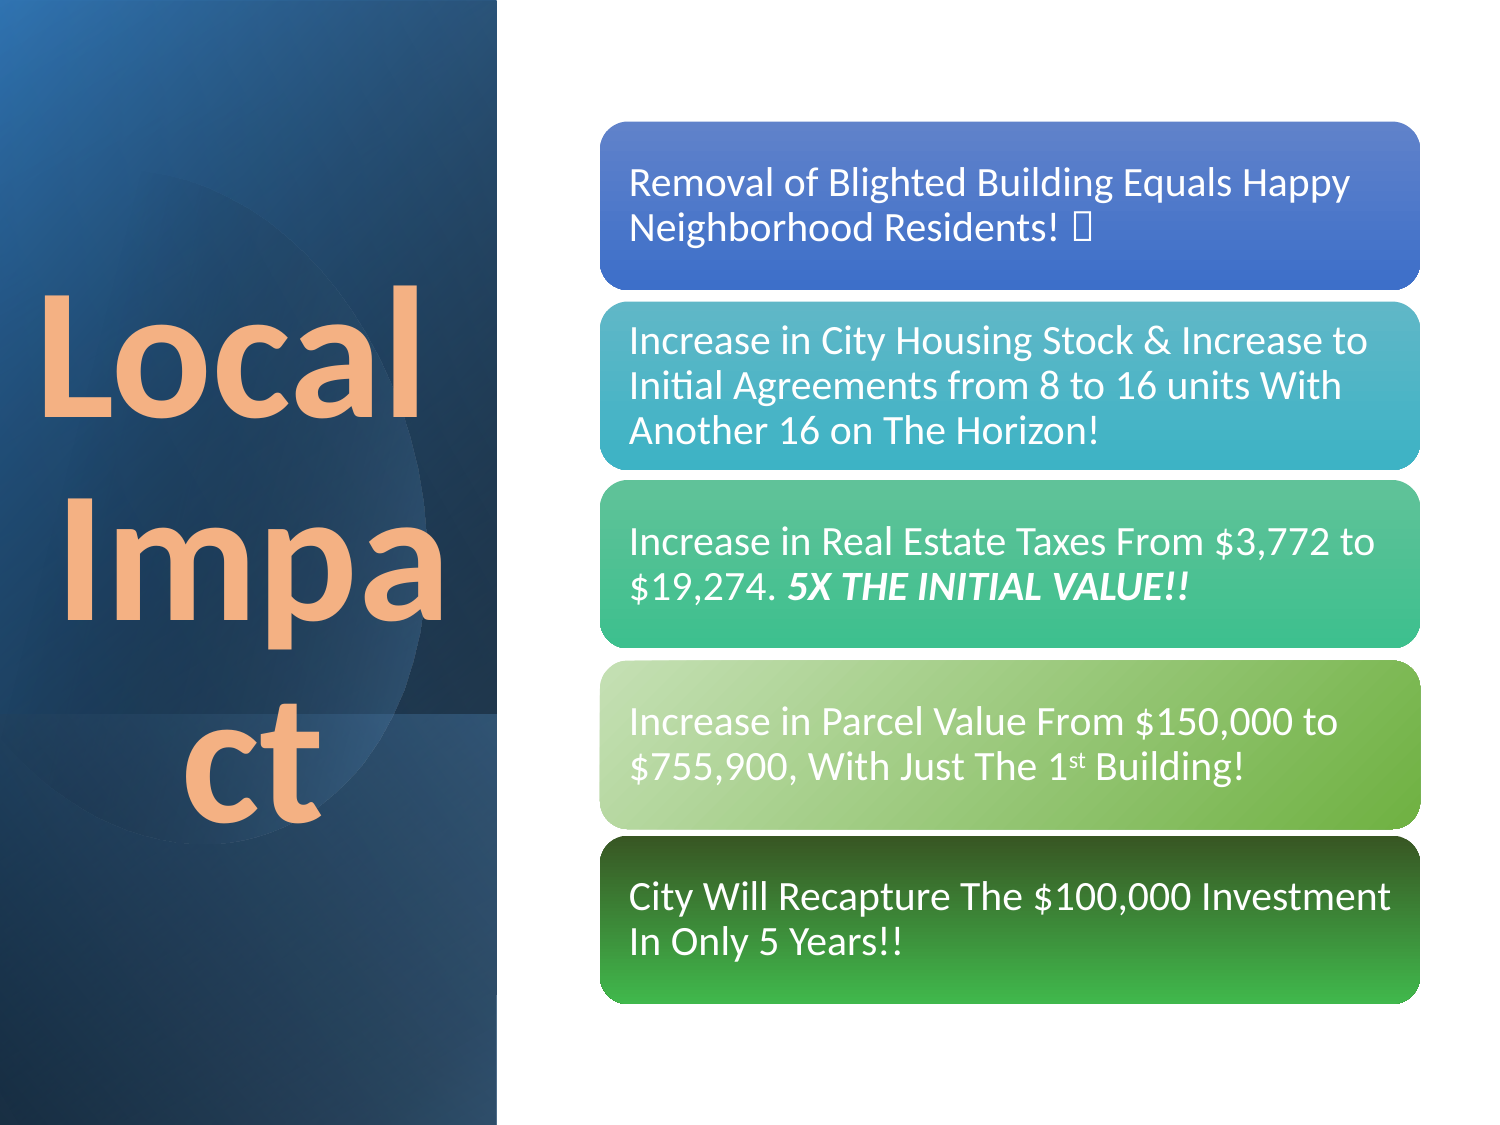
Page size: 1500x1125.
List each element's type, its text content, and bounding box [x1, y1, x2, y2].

title Local Impact [22, 12, 485, 1107]
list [599, 116, 1421, 1012]
text_box [498, 0, 1500, 1125]
text_box [0, 0, 498, 1125]
